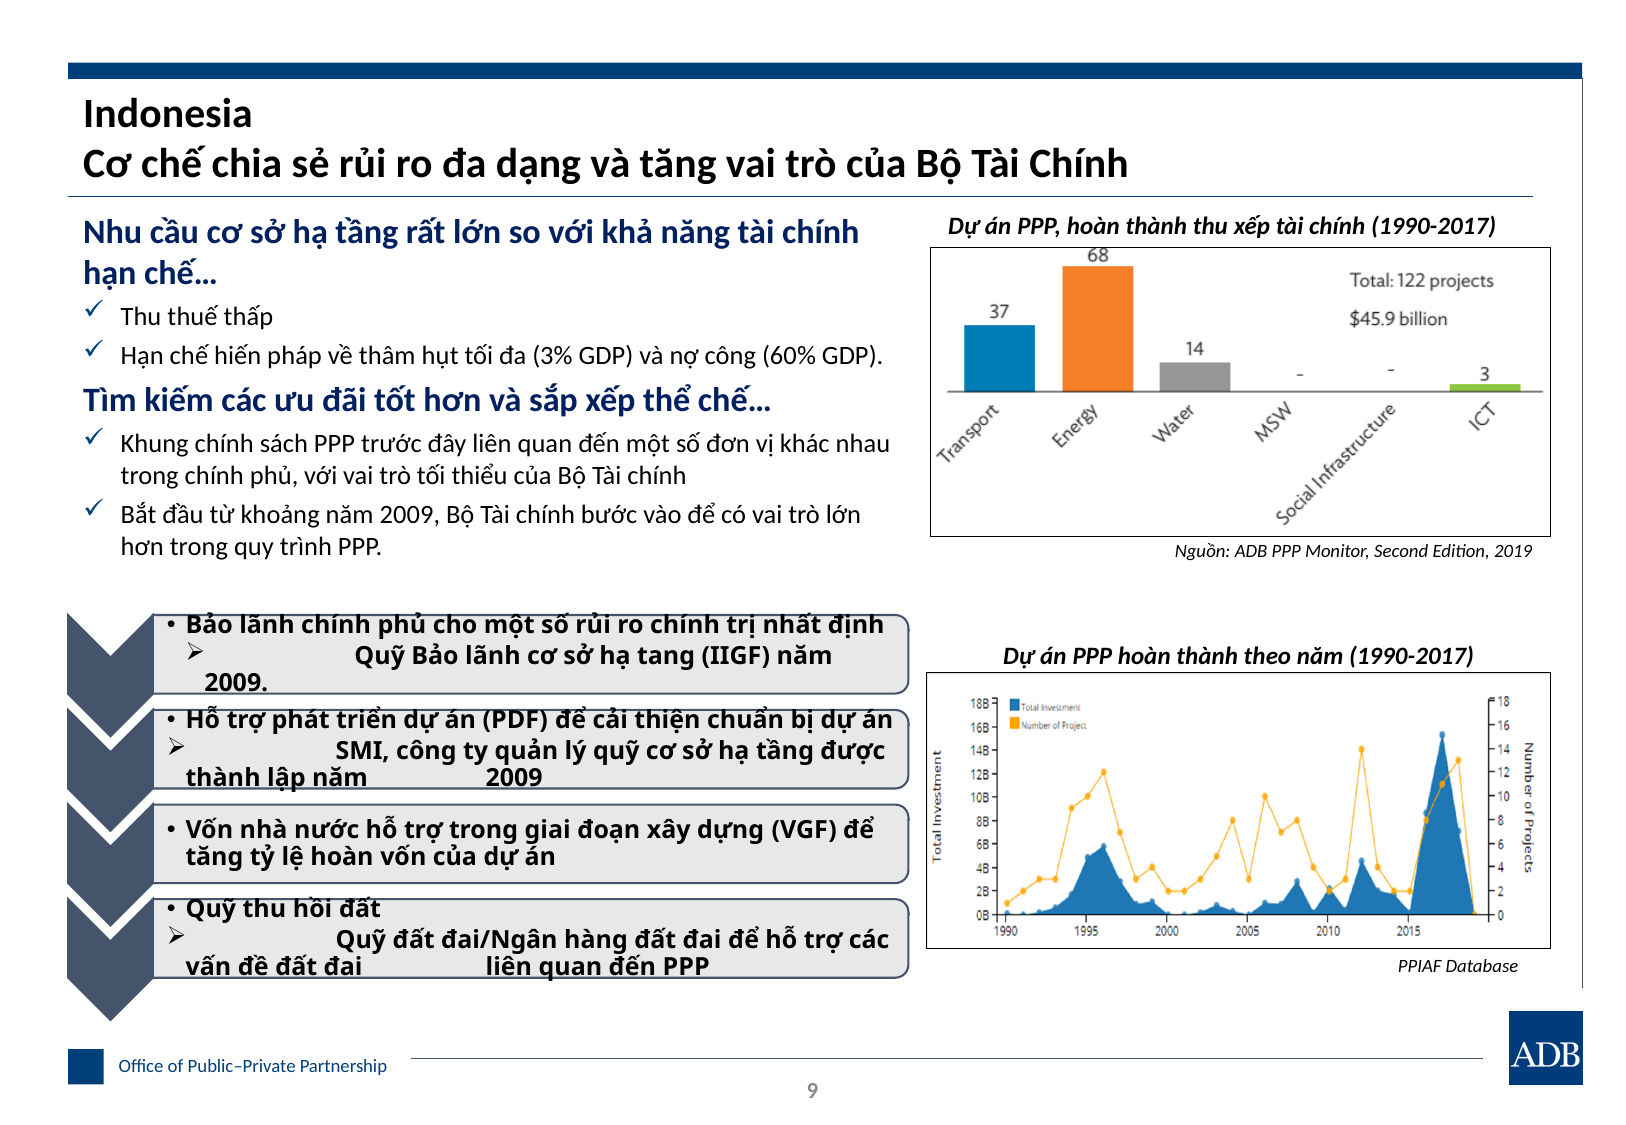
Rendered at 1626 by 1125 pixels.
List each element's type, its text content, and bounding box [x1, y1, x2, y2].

picture [926, 672, 1551, 949]
title Indonesia Cơ chế chia sẻ rủi ro đa dạng và tăng vai trò của Bộ Tài Chính [68, 78, 1534, 183]
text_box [68, 615, 909, 1021]
text_box PPIAF Database [964, 949, 1533, 985]
picture [929, 247, 1551, 537]
picture [1509, 1011, 1583, 1085]
text_box Dự án PPP, hoàn thành thu xếp tài chính (1990-2017) [933, 202, 1577, 247]
slide_number 9 [691, 1059, 934, 1119]
text_box Nhu cầu cơ sở hạ tầng rất lớn so với khả năng tài chính hạn chế… Thu thuế thấp Hạn chế hiến pháp về thâm hụt tối đa (3% GDP) và nợ công (60% GDP). Tìm kiếm các ưu đãi tốt hơn và sắp xếp thể chế… Khung chính sách PPP trước đây liên quan đến một số đơn vị khác nhau trong chính phủ, với vai trò tối thiểu của Bộ Tài chính Bắt đầu từ khoảng năm 2009, Bộ Tài chính bước vào để có vai trò lớn hơn trong quy trình PPP. [68, 201, 927, 596]
text_box Nguồn: ADB PPP Monitor, Second Edition, 2019 [978, 537, 1547, 569]
text_box Dự án PPP hoàn thành theo năm (1990-2017) [988, 632, 1557, 678]
